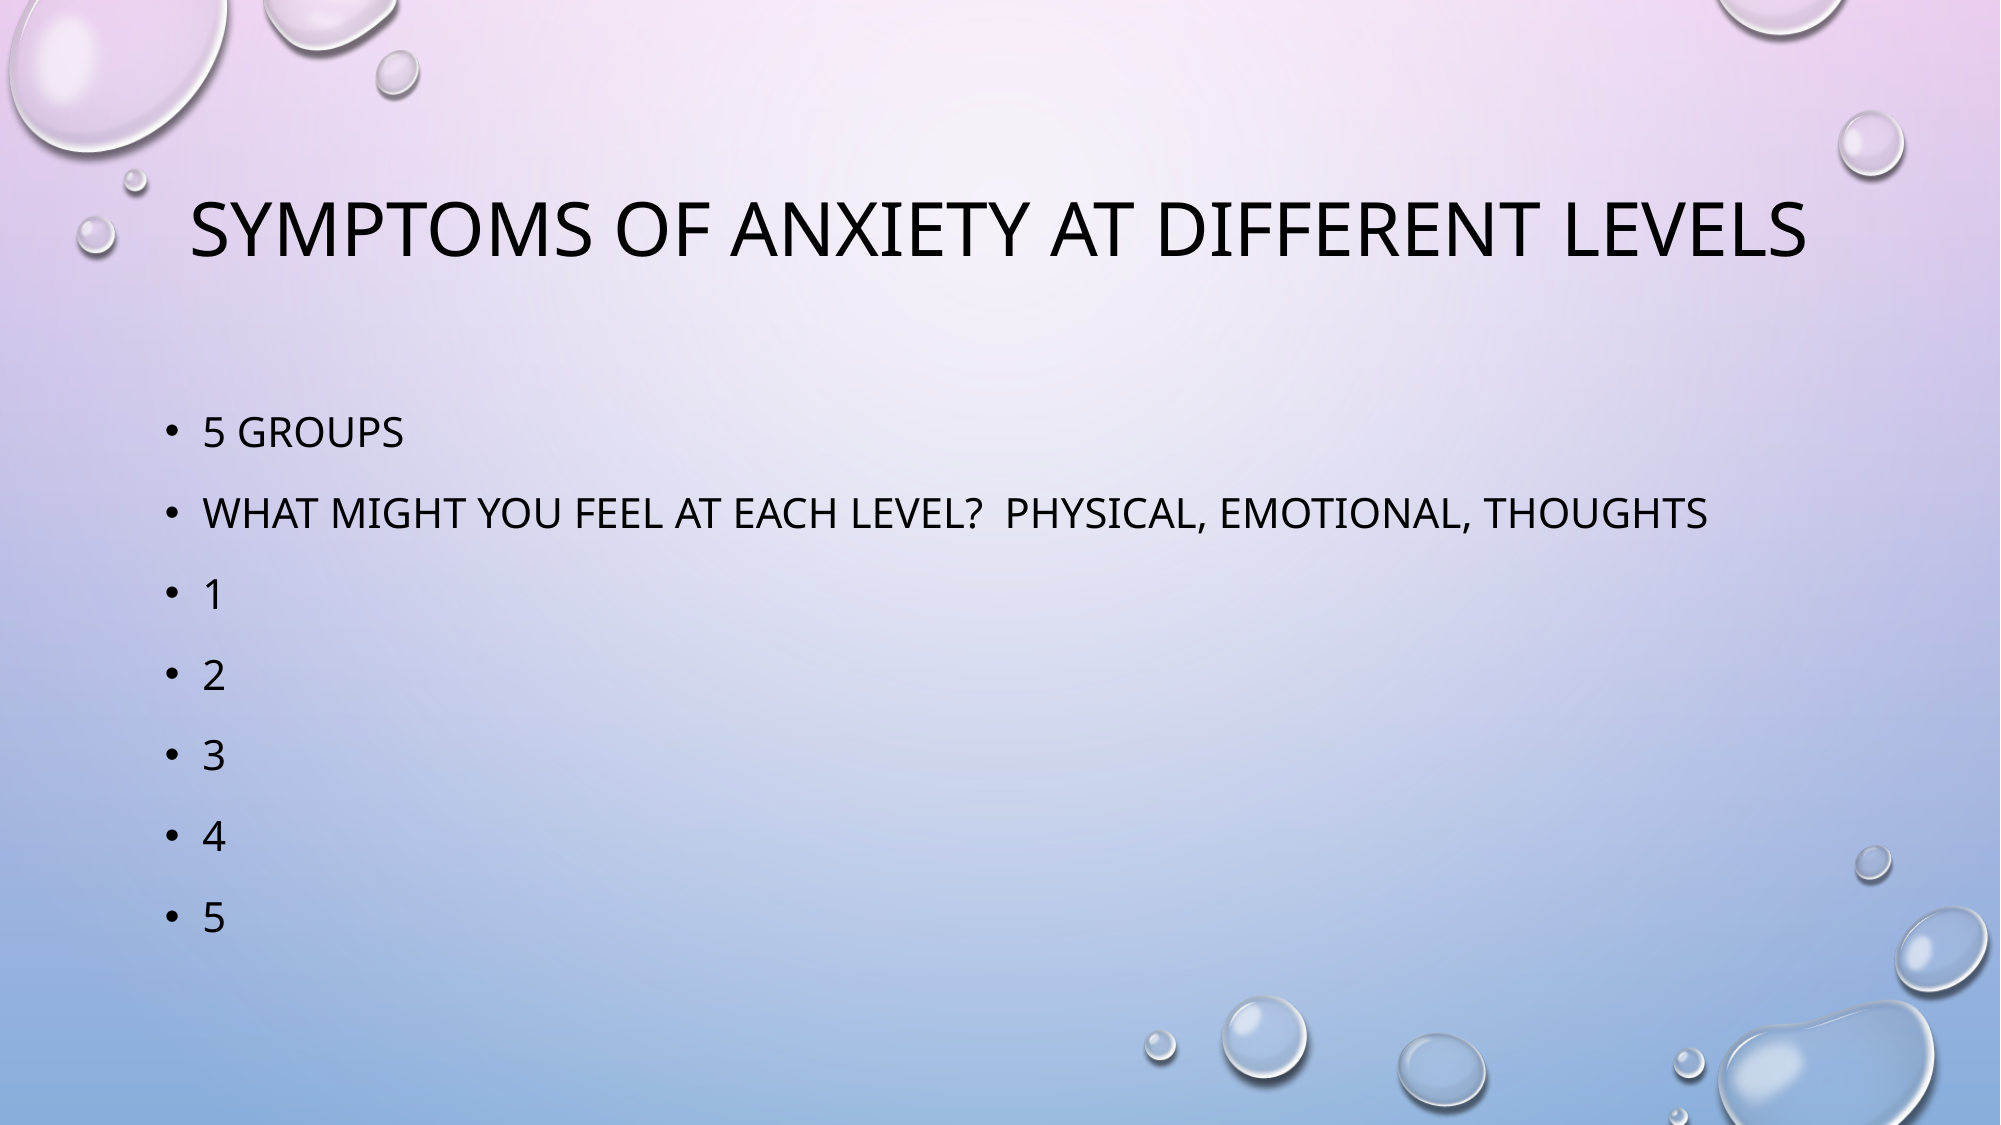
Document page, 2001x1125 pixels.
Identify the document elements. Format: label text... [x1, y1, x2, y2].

picture [0, 0, 2000, 1125]
title Symptoms of anxiety at different levels [149, 101, 1851, 364]
list 5 groups What might you feel at each level? Physical, emotional, thoughts 1 2 3 4 5 [149, 388, 1850, 950]
